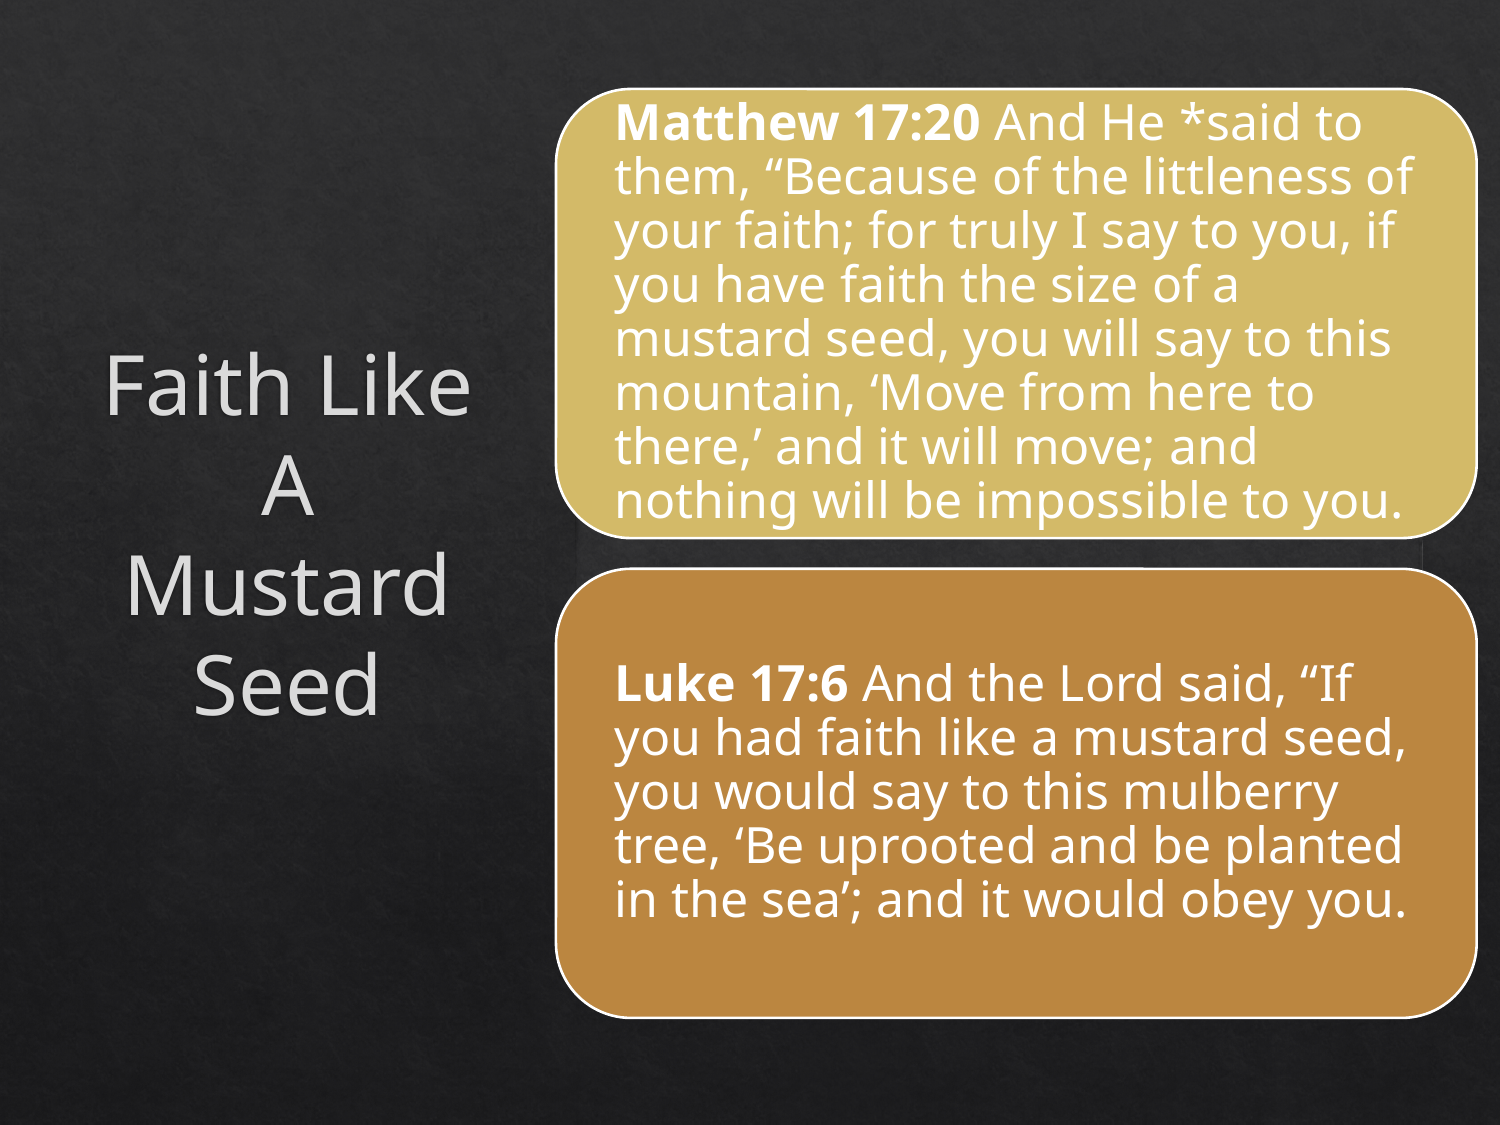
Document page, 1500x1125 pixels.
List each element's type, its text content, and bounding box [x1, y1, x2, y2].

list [555, 0, 1477, 1108]
title Faith Like A Mustard Seed [77, 99, 498, 966]
